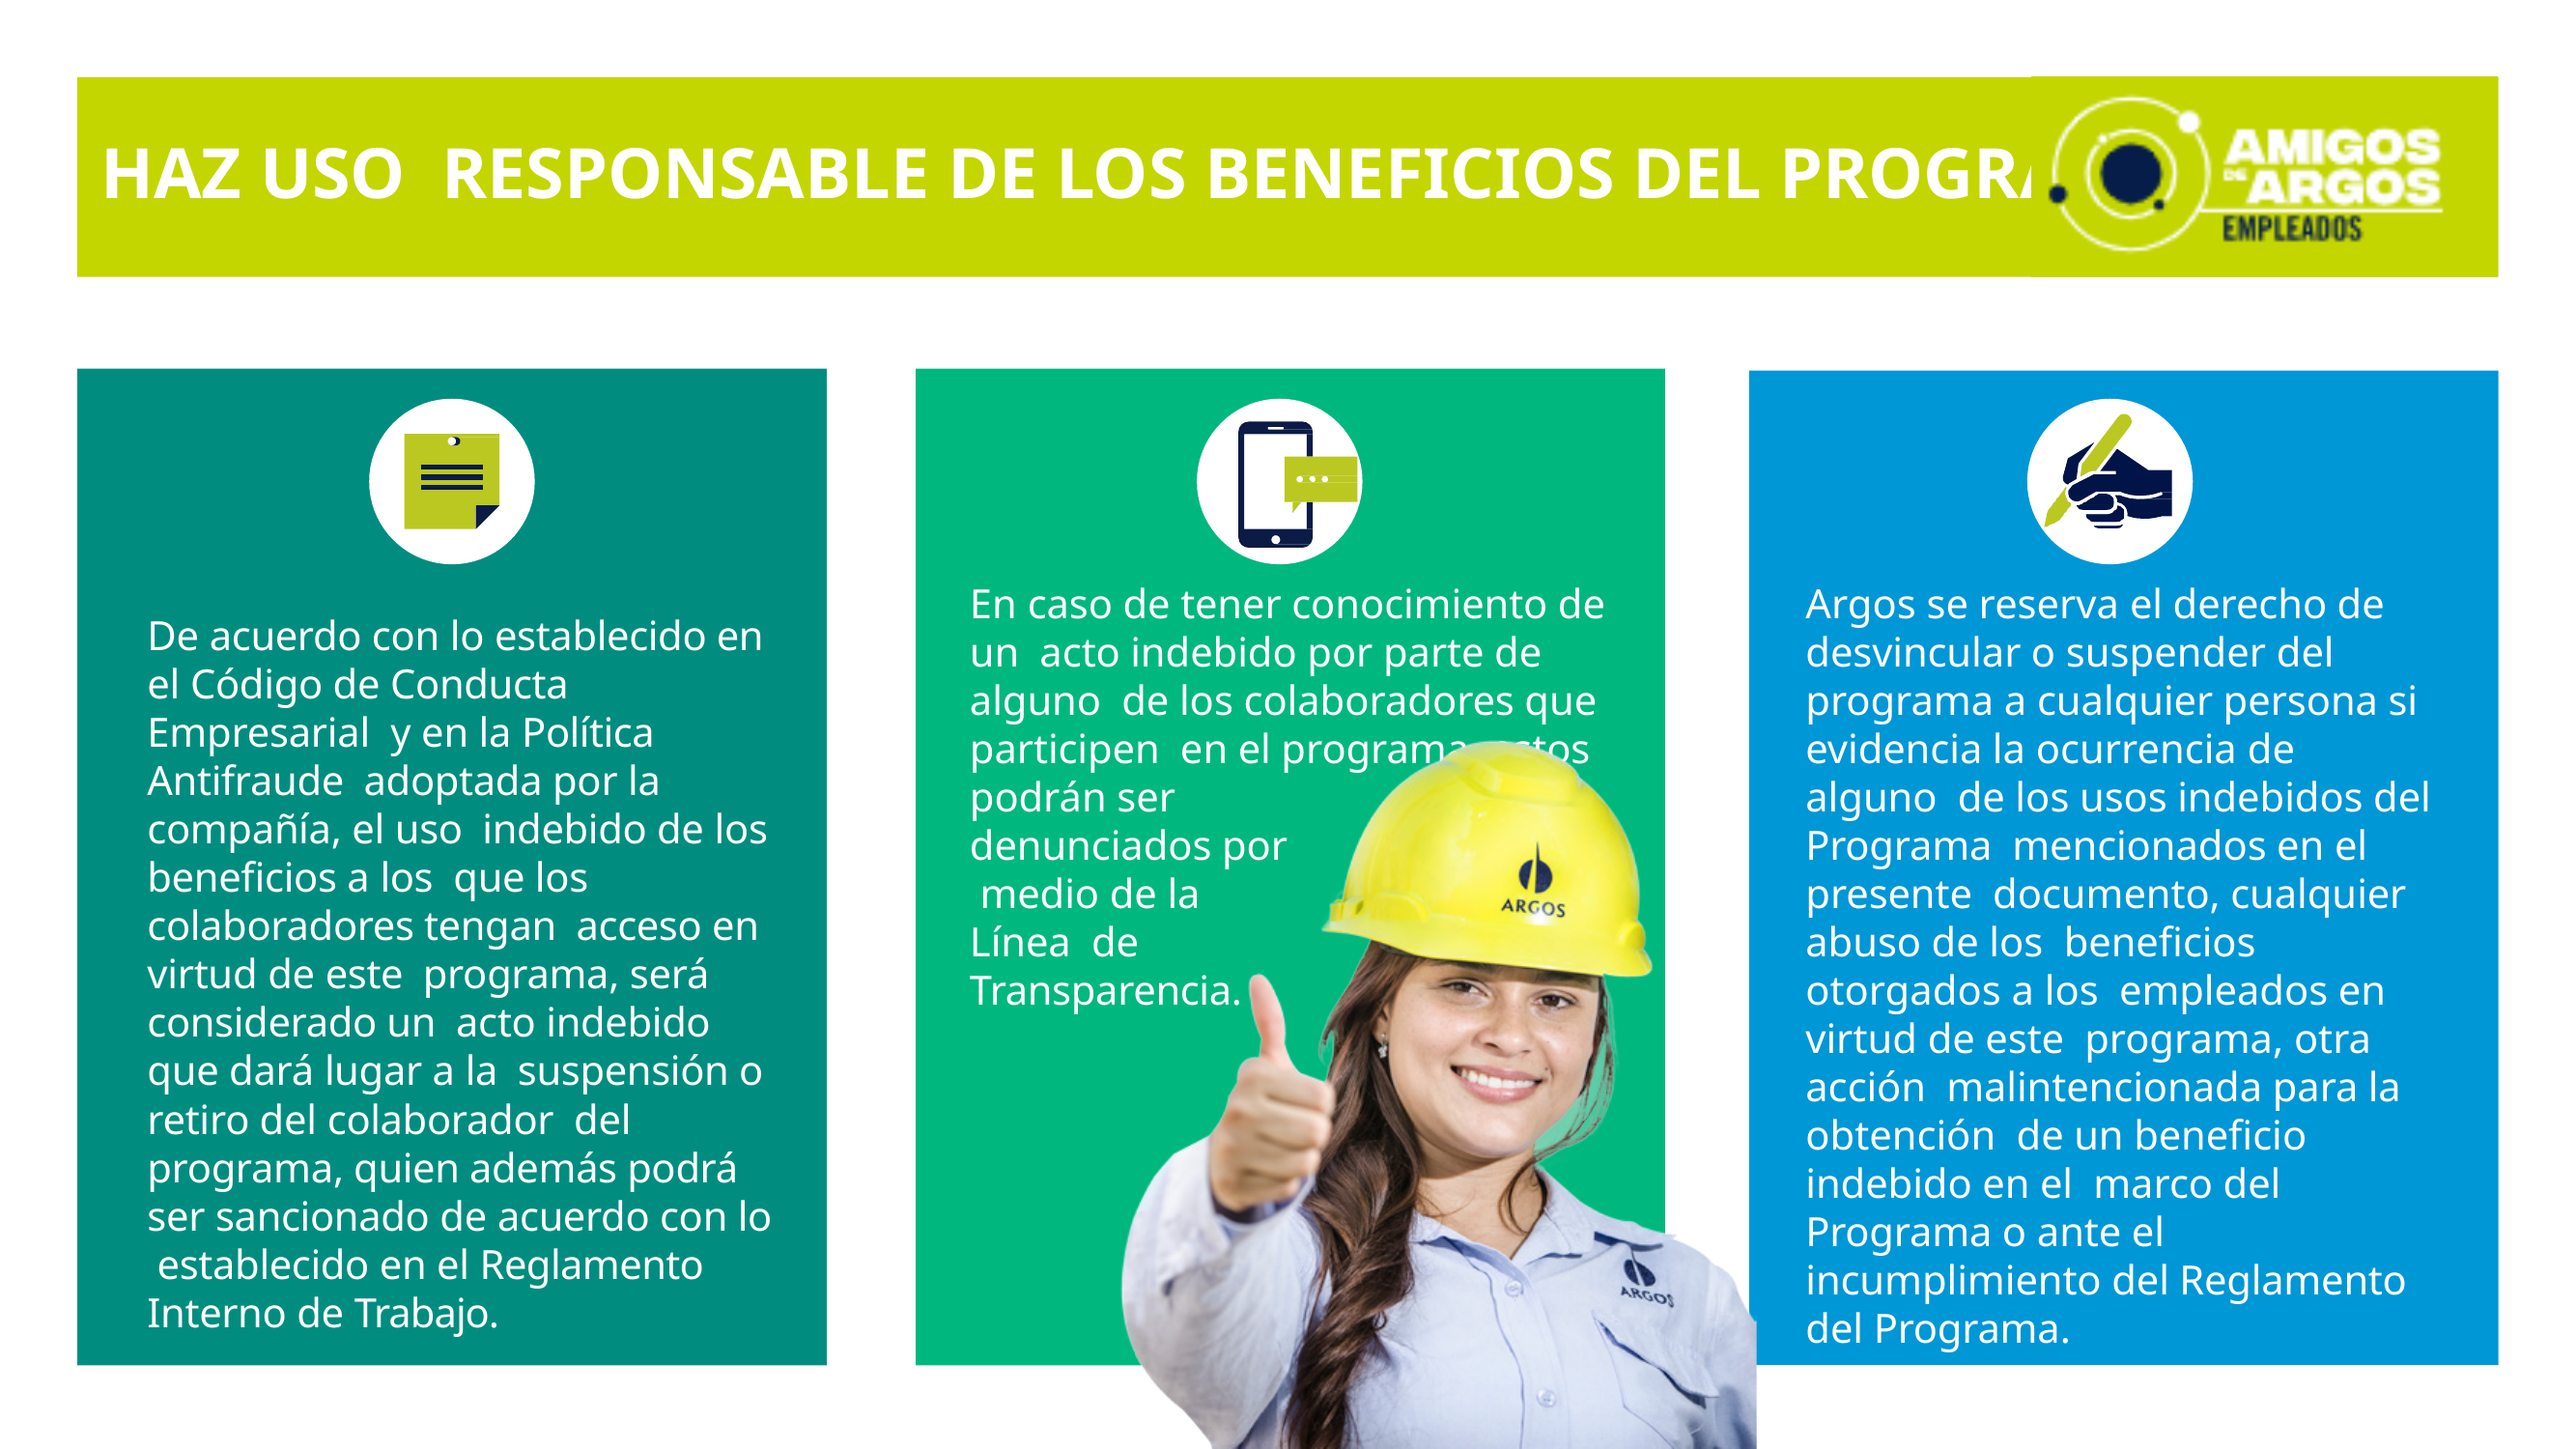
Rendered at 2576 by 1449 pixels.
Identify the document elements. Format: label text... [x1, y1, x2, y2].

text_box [2026, 398, 2194, 565]
title HAZ USO RESPONSABLE DE LOS BENEFICIOS DEL PROGRAMA [100, 127, 2195, 388]
text_box Argos se reserva el derecho de desvincular o suspender del programa a cualquier persona si evidencia la ocurrencia de alguno de los usos indebidos del Programa mencionados en el presente documento, cualquier abuso de los beneficios otorgados a los empleados en virtud de este programa, otra acción malintencionada para la obtención de un beneficio indebido en el marco del Programa o ante el incumplimiento del Reglamento del Programa. [1748, 576, 2499, 1352]
text_box [77, 1336, 827, 1366]
text_box [77, 368, 827, 609]
text_box De acuerdo con lo establecido en el Código de Conducta Empresarial y en la Política Antifraude adoptada por la compañía, el uso indebido de los beneficios a los que los colaboradores tengan acceso en virtud de este programa, será considerado un acto indebido que dará lugar a la suspensión o retiro del colaborador del programa, quien además podrá ser sancionado de acuerdo con lo establecido en el Reglamento Interno de Trabajo. [77, 609, 827, 1336]
text_box En caso de tener conocimiento de un acto indebido por parte de alguno de los colaboradores que participen en el programa, estos podrán ser denunciados por medio de la Línea de Transparencia. [916, 576, 1666, 1013]
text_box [368, 398, 535, 565]
text_box [1090, 722, 1757, 1449]
text_box [1757, 1352, 2499, 1366]
text_box [1748, 370, 2499, 576]
text_box [76, 76, 2030, 277]
text_box [916, 1013, 1090, 1366]
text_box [1196, 398, 1363, 565]
picture [2031, 76, 2498, 277]
text_box [916, 388, 1665, 576]
